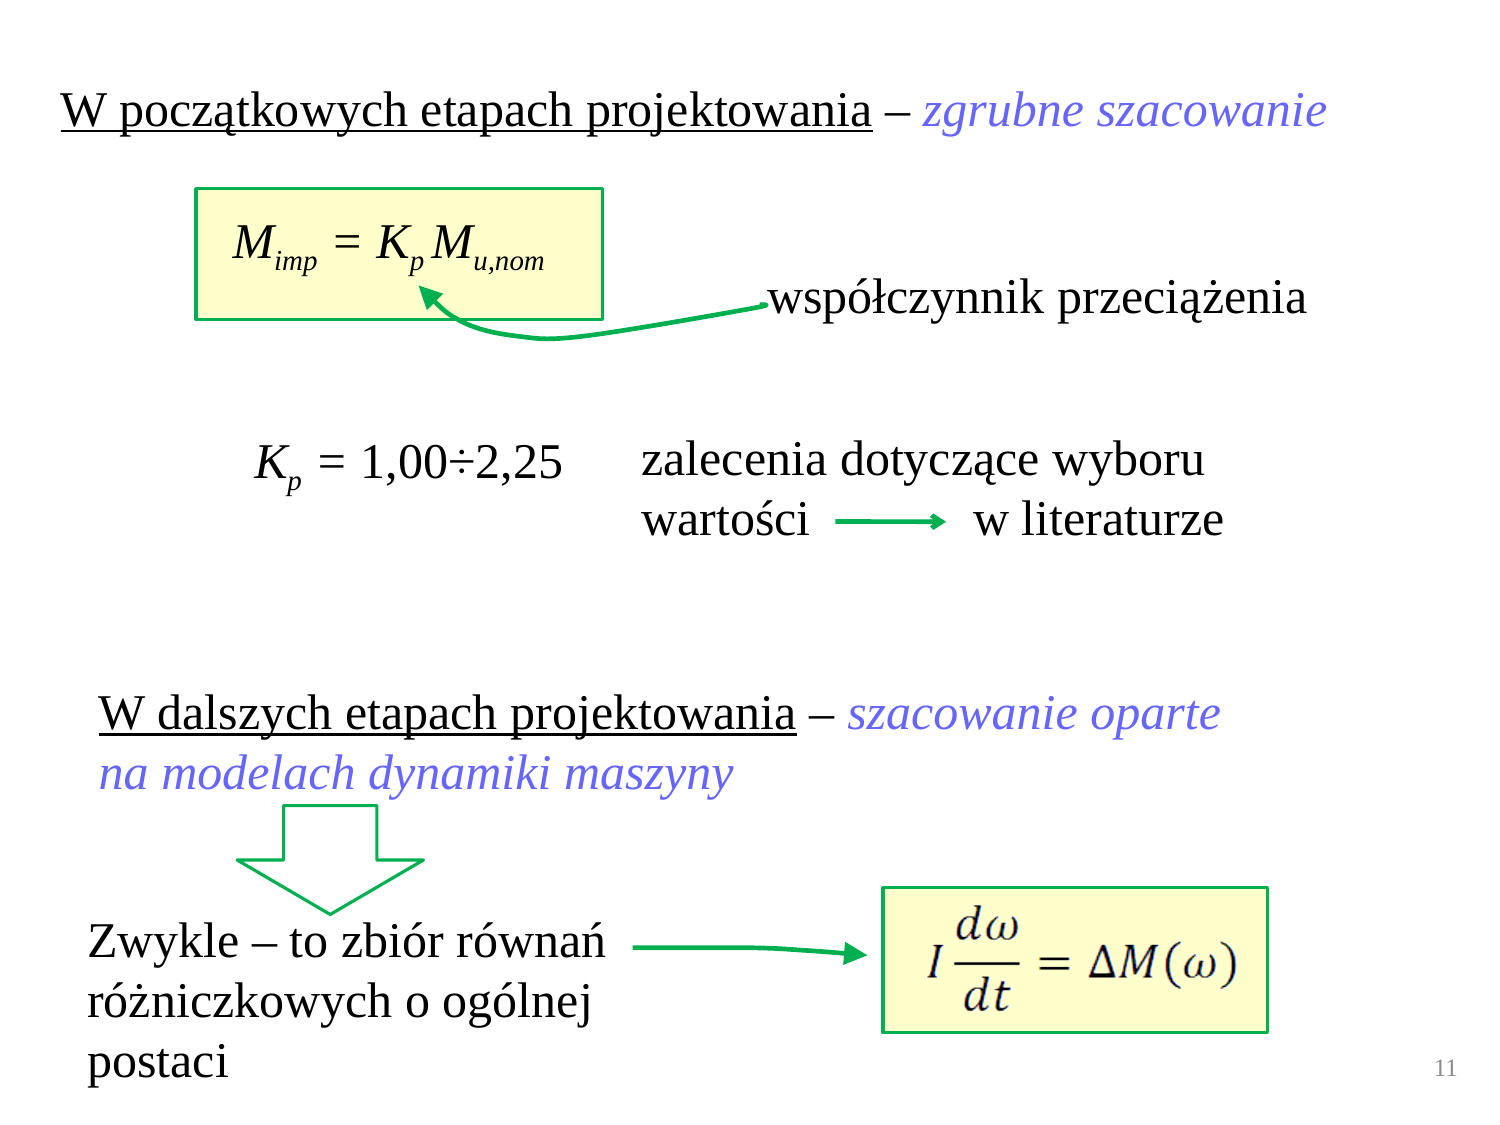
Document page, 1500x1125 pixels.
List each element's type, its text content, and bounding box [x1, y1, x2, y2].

text_box Mimp = Kp Mu,nom [217, 200, 605, 284]
slide_number 11 [1406, 1036, 1473, 1097]
text_box [194, 187, 604, 321]
text_box [418, 285, 752, 340]
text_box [72, 805, 1268, 1098]
text_box współczynnik przeciążenia [752, 256, 1370, 332]
text_box Kp = 1,00÷2,25 [239, 420, 626, 504]
text_box zalecenia dotyczące wyboru wartości w literaturze [626, 418, 1261, 554]
text_box W dalszych etapach projektowania – szacowanie oparte na modelach dynamiki maszyny [83, 672, 1283, 808]
text_box W początkowych etapach projektowania – zgrubne szacowanie [45, 69, 1500, 144]
